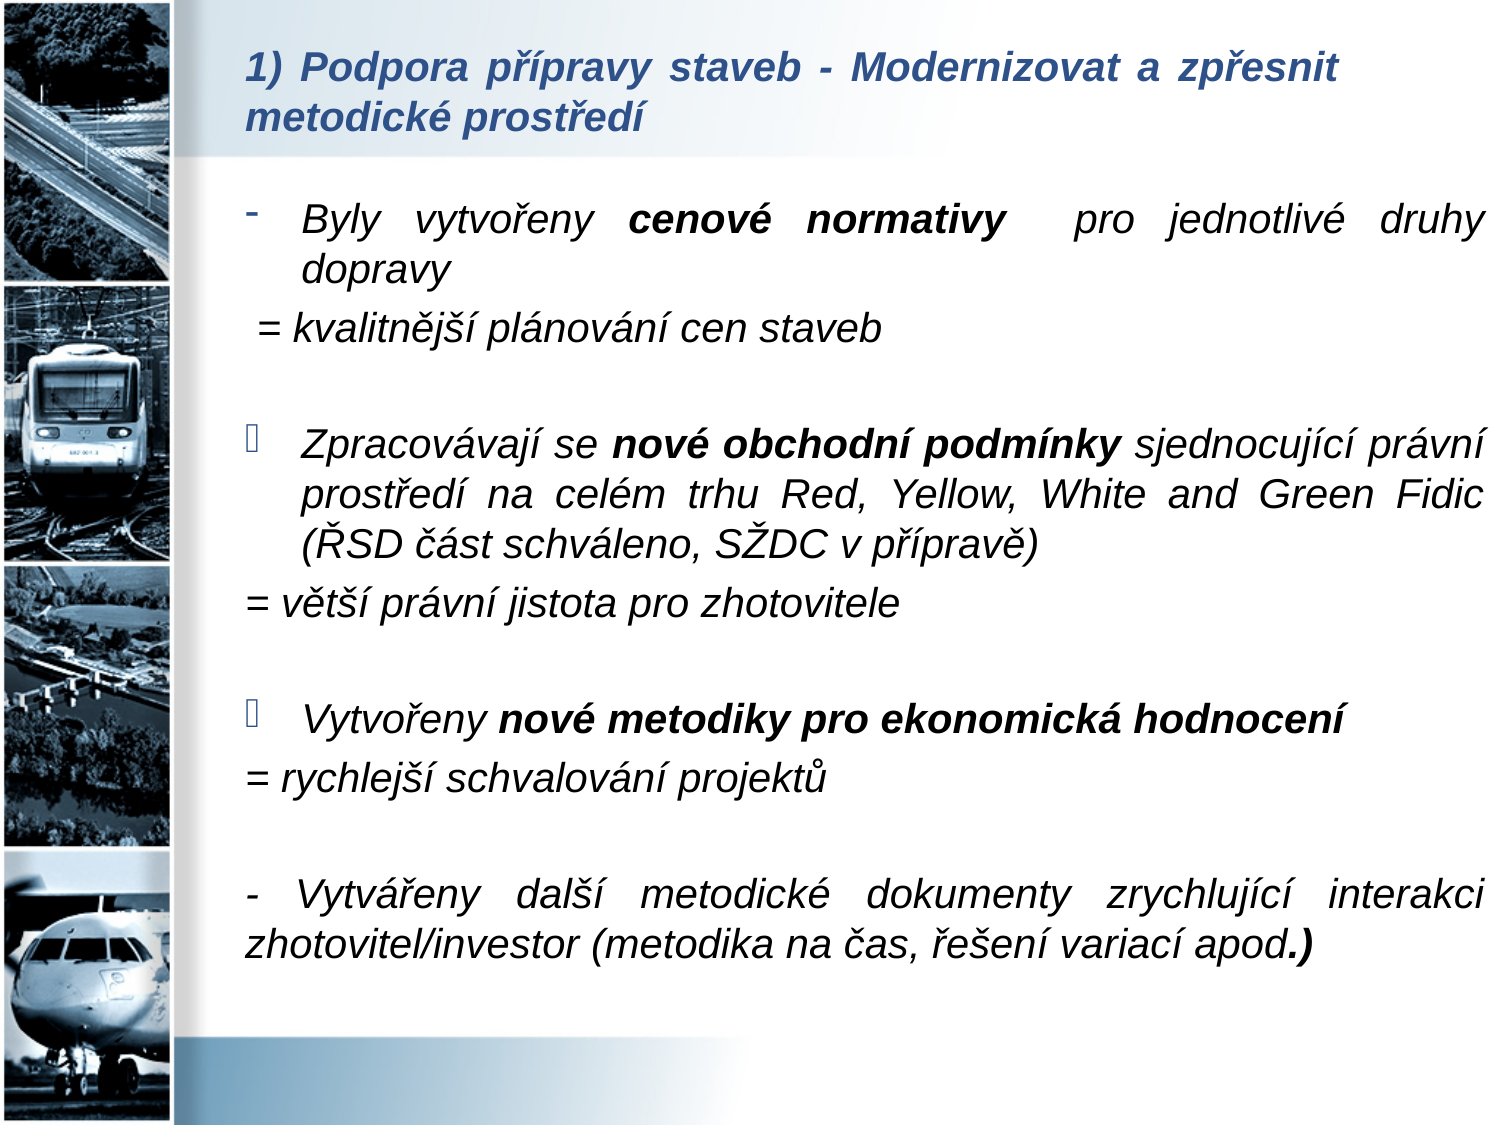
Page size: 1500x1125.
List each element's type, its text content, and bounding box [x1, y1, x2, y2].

title 1) Podpora přípravy staveb - Modernizovat a zpřesnit metodické prostředí [230, 31, 1355, 149]
list Byly vytvořeny cenové normativy pro jednotlivé druhy dopravy = kvalitnější plánování cen staveb Zpracovávají se nové obchodní podmínky sjednocující právní prostředí na celém trhu Red, Yellow, White and Green Fidic (ŘSD část schváleno, SŽDC v přípravě) = větší právní jistota pro zhotovitele Vytvořeny nové metodiky pro ekonomická hodnocení = rychlejší schvalování projektů - Vytvářeny další metodické dokumenty zrychlující interakci zhotovitel/investor (metodika na čas, řešení variací apod.) [230, 184, 1500, 994]
picture [0, 0, 1500, 1125]
